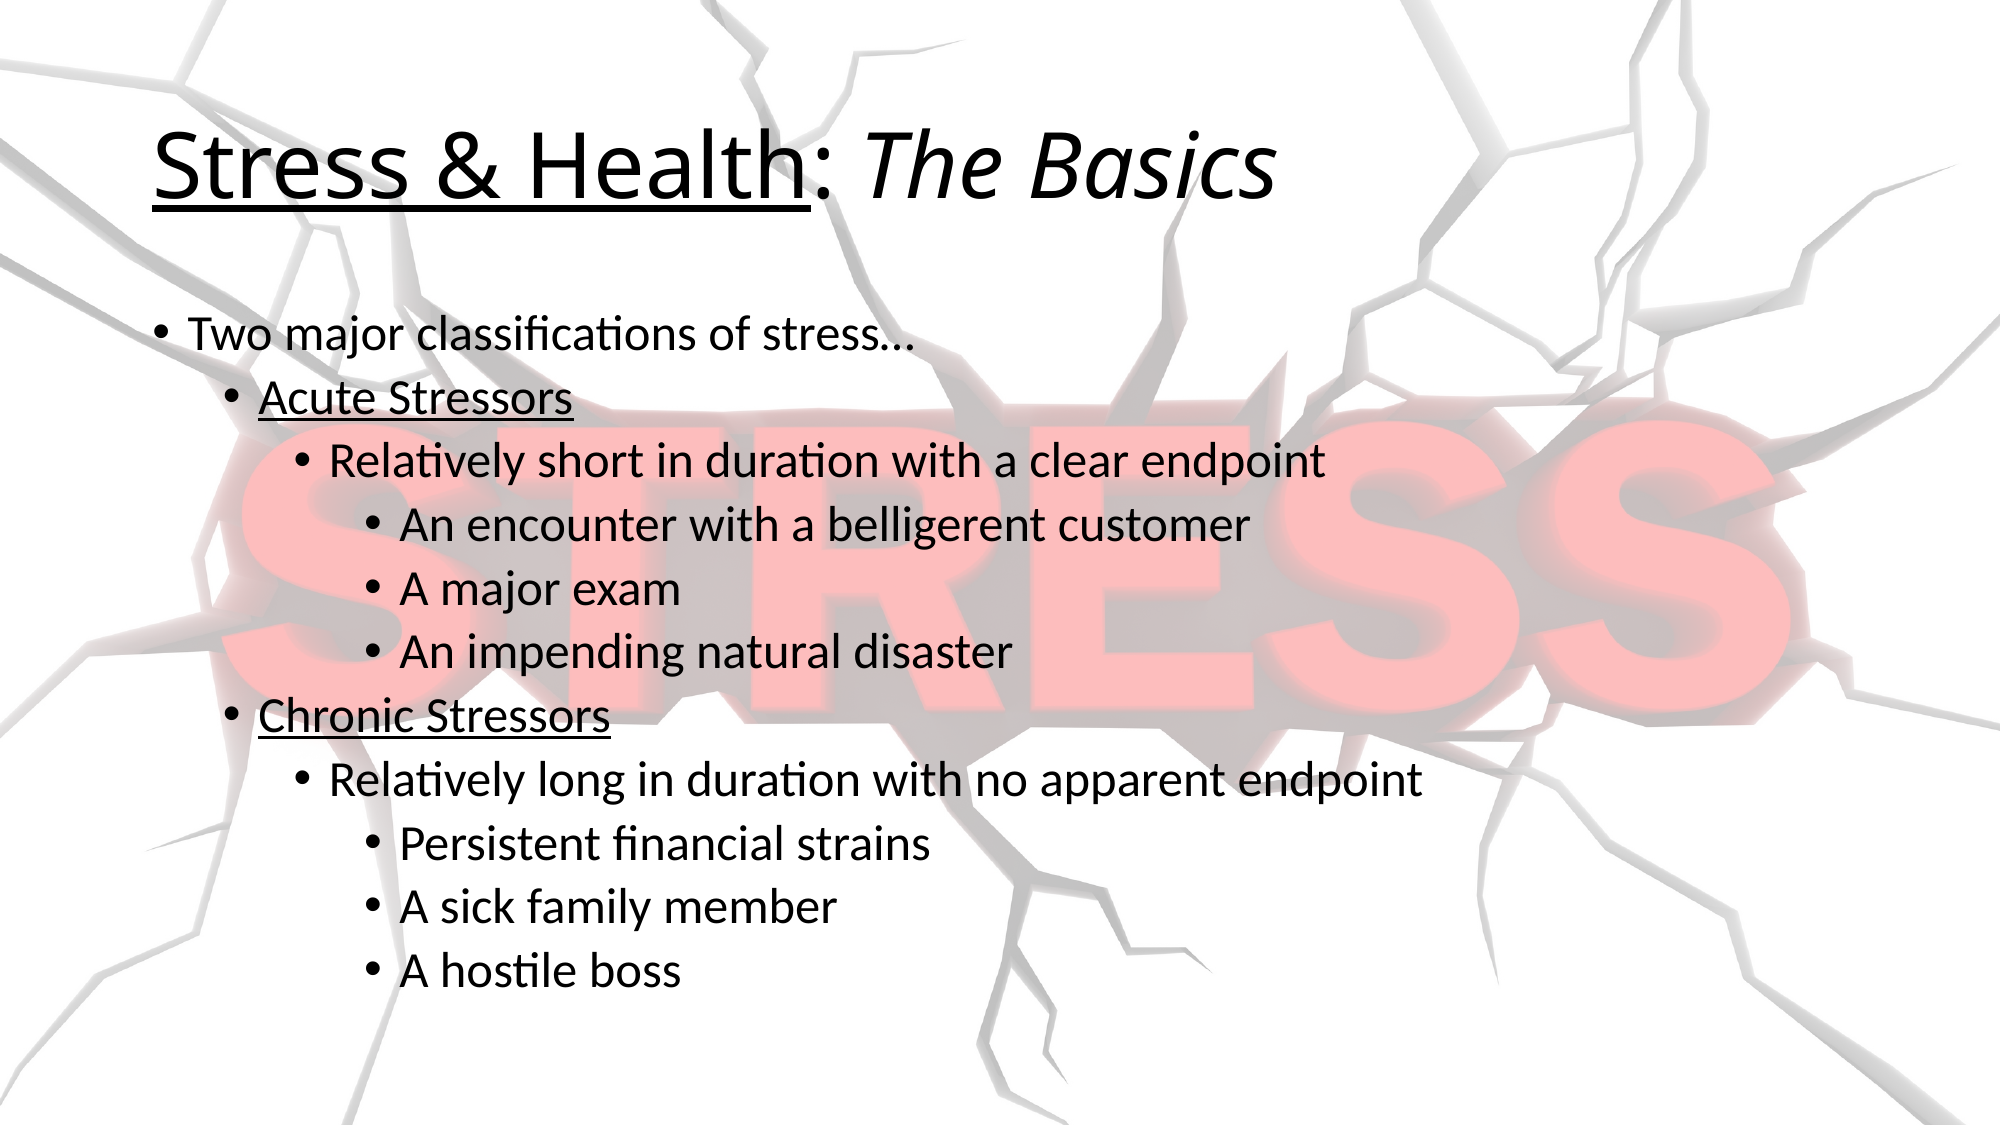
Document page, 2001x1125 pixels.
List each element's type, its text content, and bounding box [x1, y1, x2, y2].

title Stress & Health: The Basics [137, 59, 1863, 278]
list Two major classifications of stress… Acute Stressors Relatively short in duration with a clear endpoint An encounter with a belligerent customer A major exam An impending natural disaster Chronic Stressors Relatively long in duration with no apparent endpoint Persistent financial strains A sick family member A hostile boss [137, 299, 1920, 1014]
